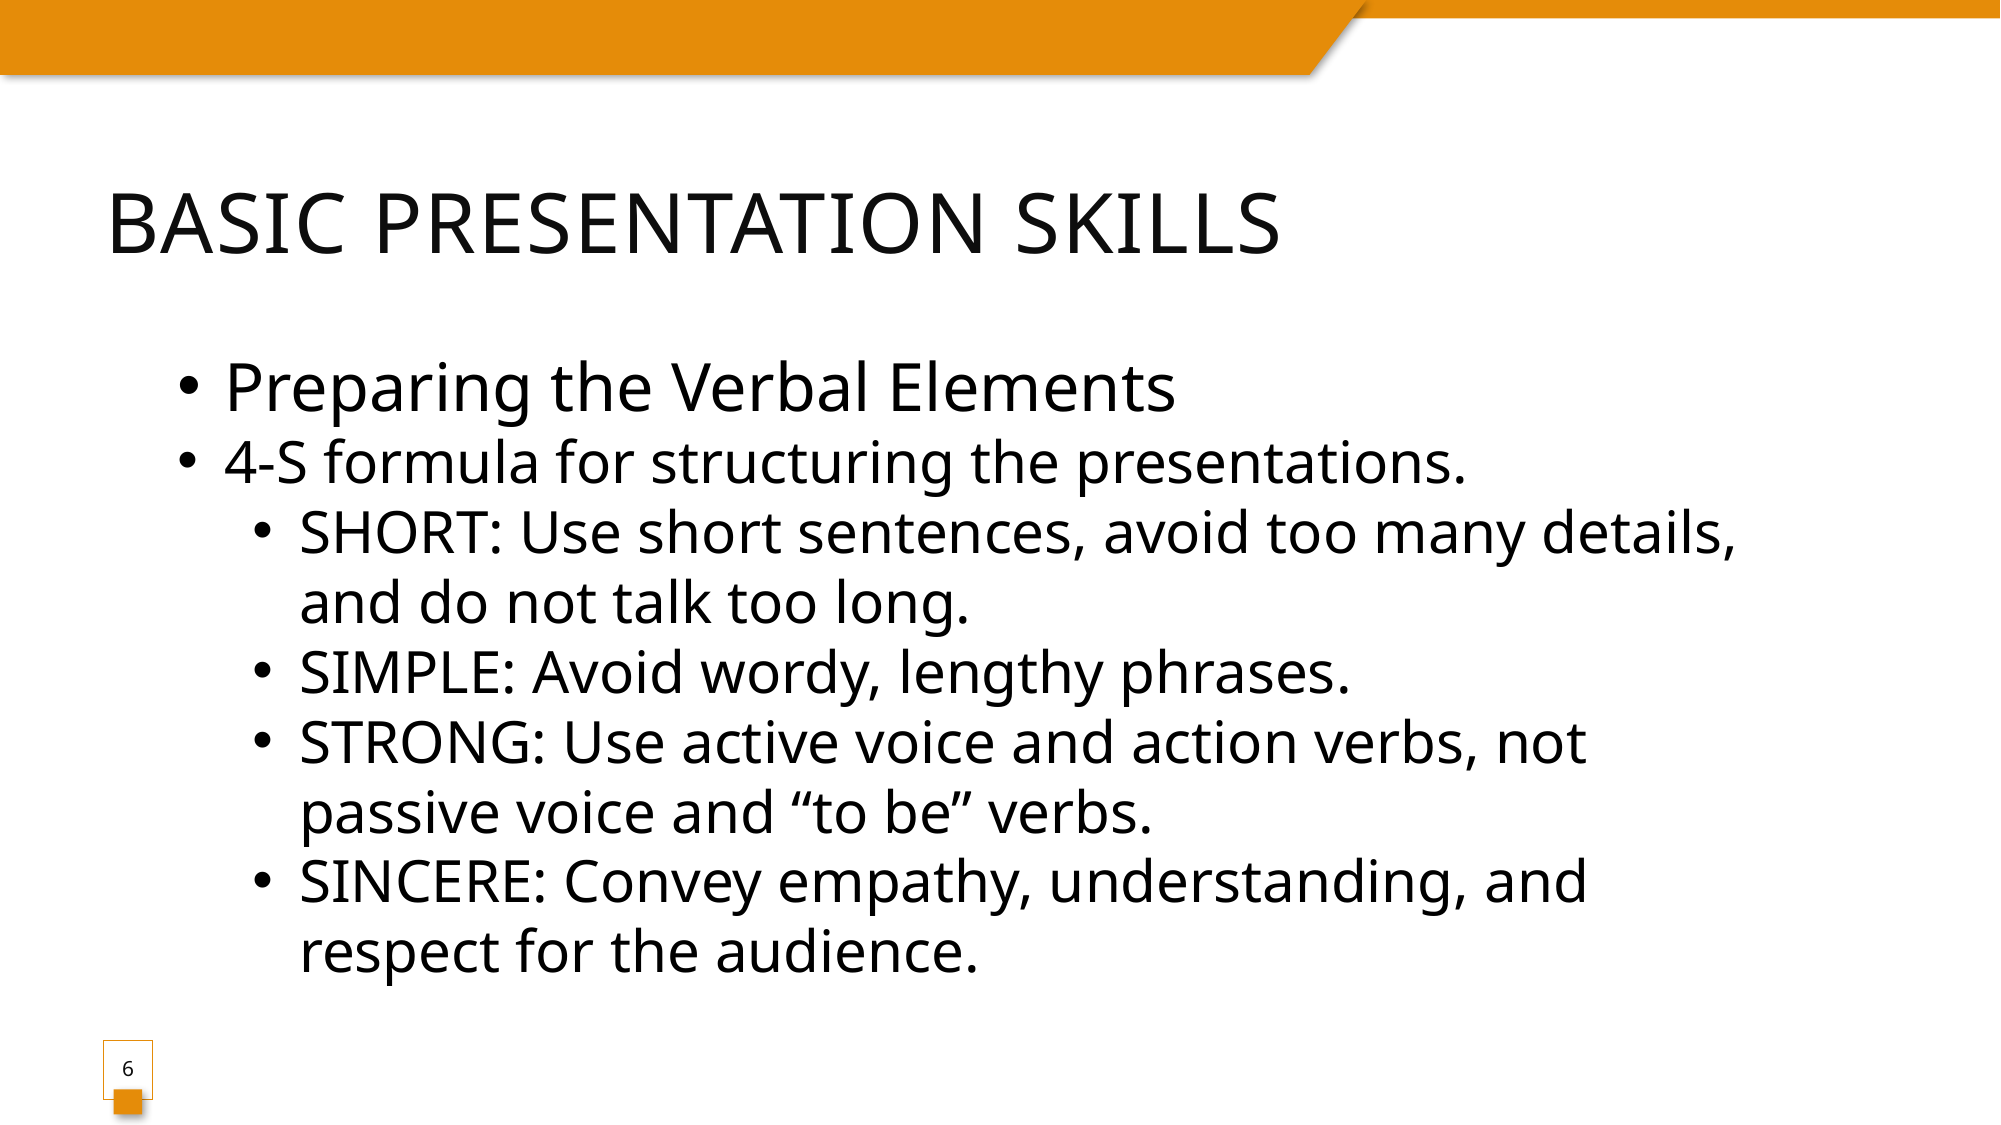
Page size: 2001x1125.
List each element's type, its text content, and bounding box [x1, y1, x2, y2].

slide_number 6 [103, 1040, 153, 1100]
text_box Preparing the Verbal Elements 4-S formula for structuring the presentations. SHORT: Use short sentences, avoid too many details, and do not talk too long. SIMPLE: Avoid wordy, lengthy phrases. STRONG: Use active voice and action verbs, not passive voice and “to be” verbs. SINCERE: Convey empathy, understanding, and respect for the audience. [162, 337, 1763, 992]
text_box [113, 1089, 143, 1115]
title Basic Presentation Skills [90, 162, 1863, 279]
